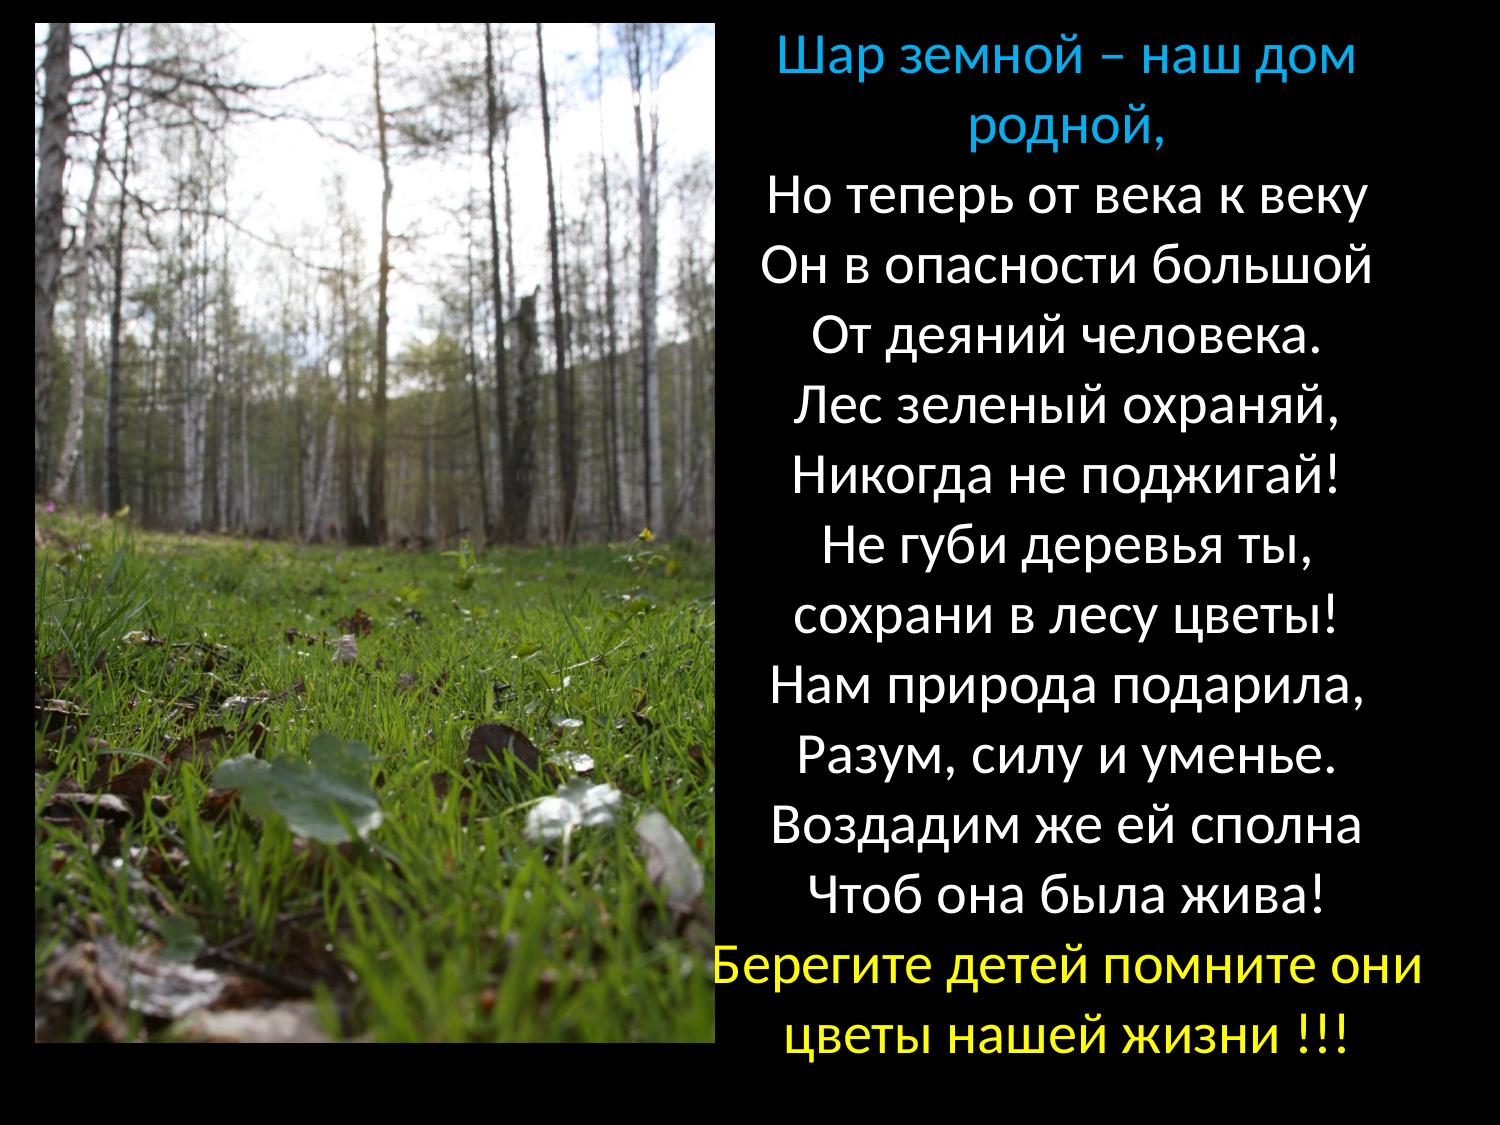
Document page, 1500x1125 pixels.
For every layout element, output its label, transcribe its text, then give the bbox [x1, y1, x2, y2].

title Шар земной – наш дом родной, Но теперь от века к веку Он в опасности большой От деяний человека. Лес зеленый охраняй, Никогда не поджигай! Не губи деревья ты, сохрани в лесу цветы! Нам природа подарила, Разум, силу и уменье. Воздадим же ей сполна Чтоб она была жива! Берегите детей помните они цветы нашей жизни !!! [721, 58, 1456, 1022]
picture [34, 23, 716, 1044]
